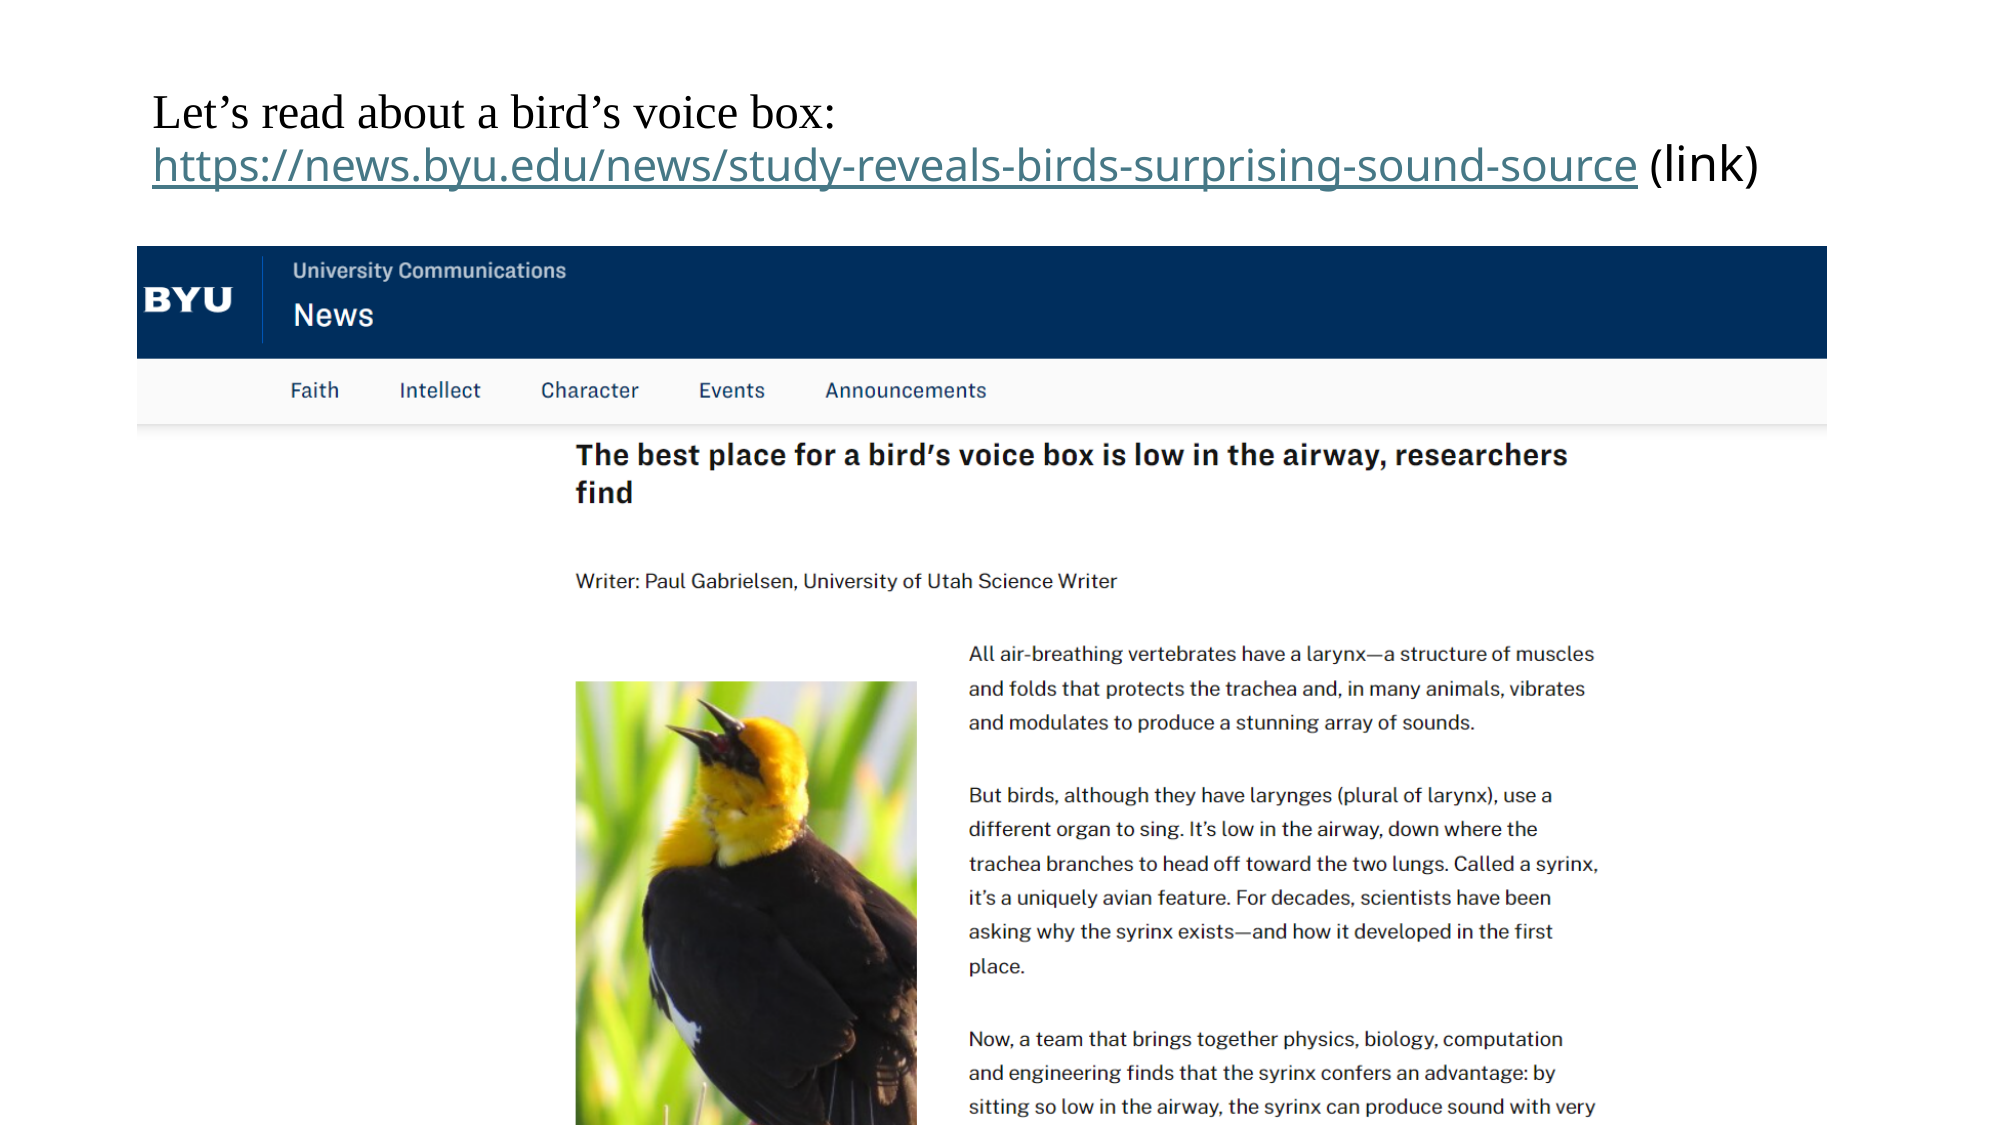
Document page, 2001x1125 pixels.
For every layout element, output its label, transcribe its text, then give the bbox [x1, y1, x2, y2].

title Let’s read about a bird’s voice box: https://news.byu.edu/news/study-reveals-birds-surprising-sound-source (link) [137, 59, 1863, 278]
picture [137, 246, 1827, 1125]
